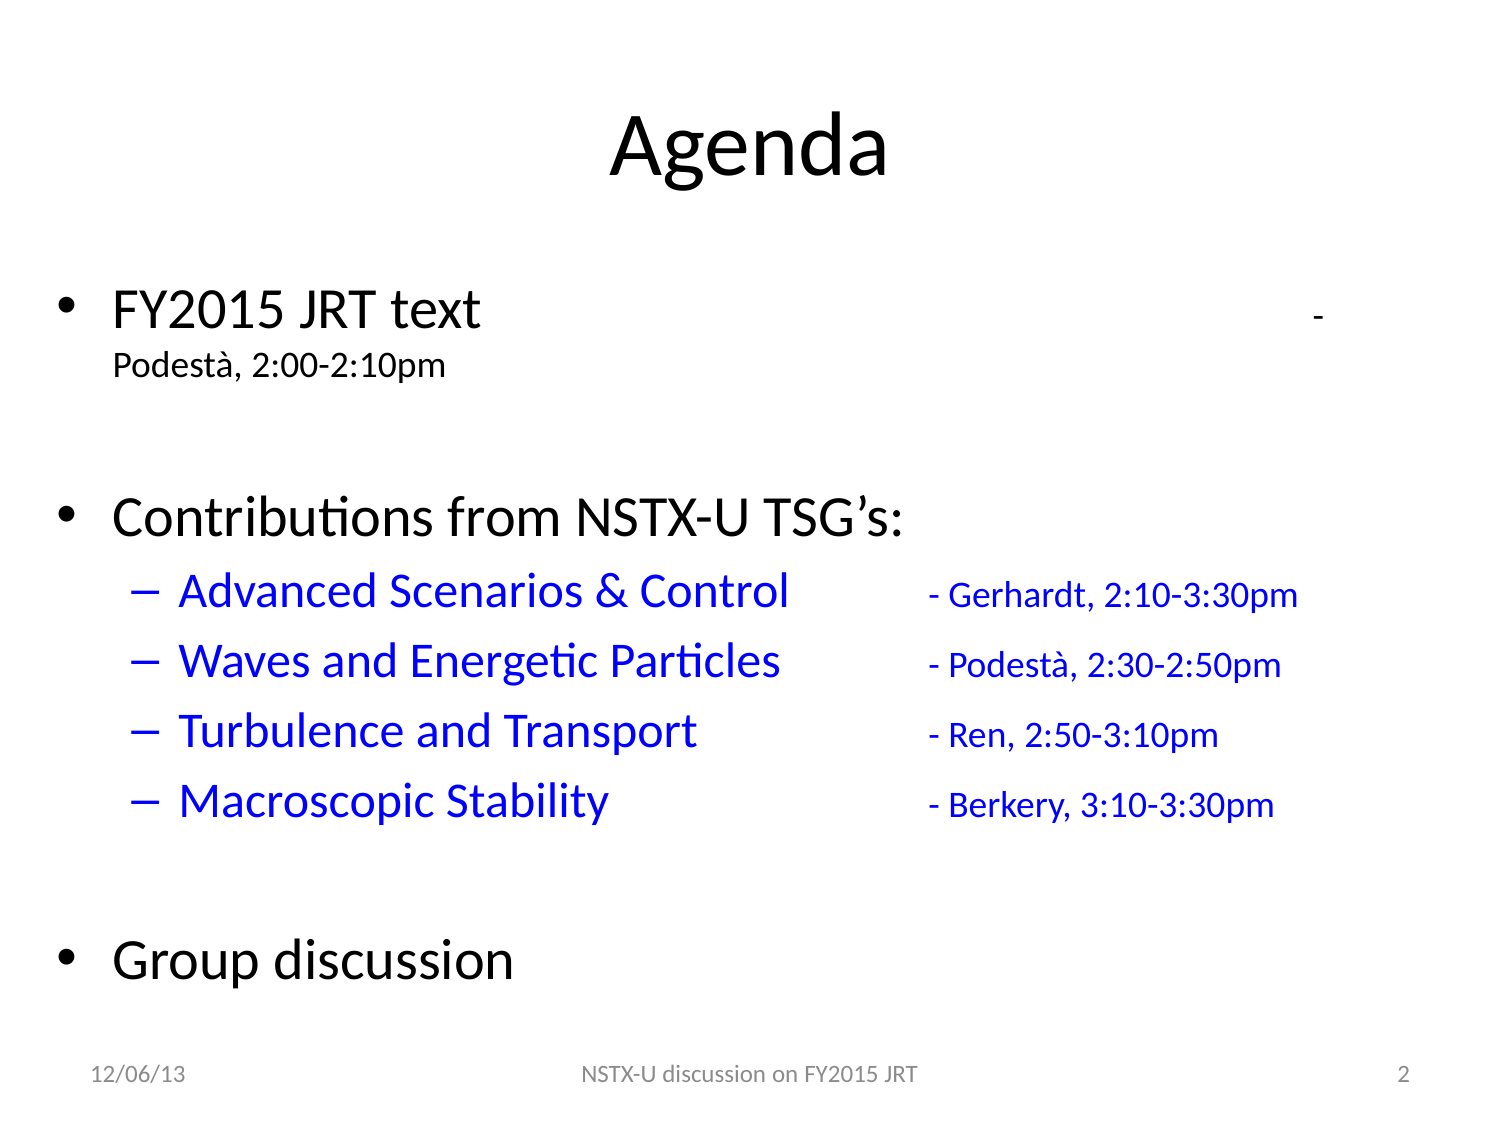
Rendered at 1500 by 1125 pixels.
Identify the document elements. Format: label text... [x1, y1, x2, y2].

slide_number 2 [1074, 1042, 1425, 1103]
title Agenda [75, 45, 1425, 233]
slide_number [75, 1042, 425, 1103]
list FY2015 JRT text - Podestà, 2:00-2:10pm Contributions from NSTX-U TSG’s: Advanced Scenarios & Control - Gerhardt, 2:10-3:30pm Waves and Energetic Particles - Podestà, 2:30-2:50pm Turbulence and Transport - Ren, 2:50-3:10pm Macroscopic Stability - Berkery, 3:10-3:30pm Group discussion [41, 262, 1467, 1005]
footer NSTX-U discussion on FY2015 JRT [512, 1042, 988, 1103]
